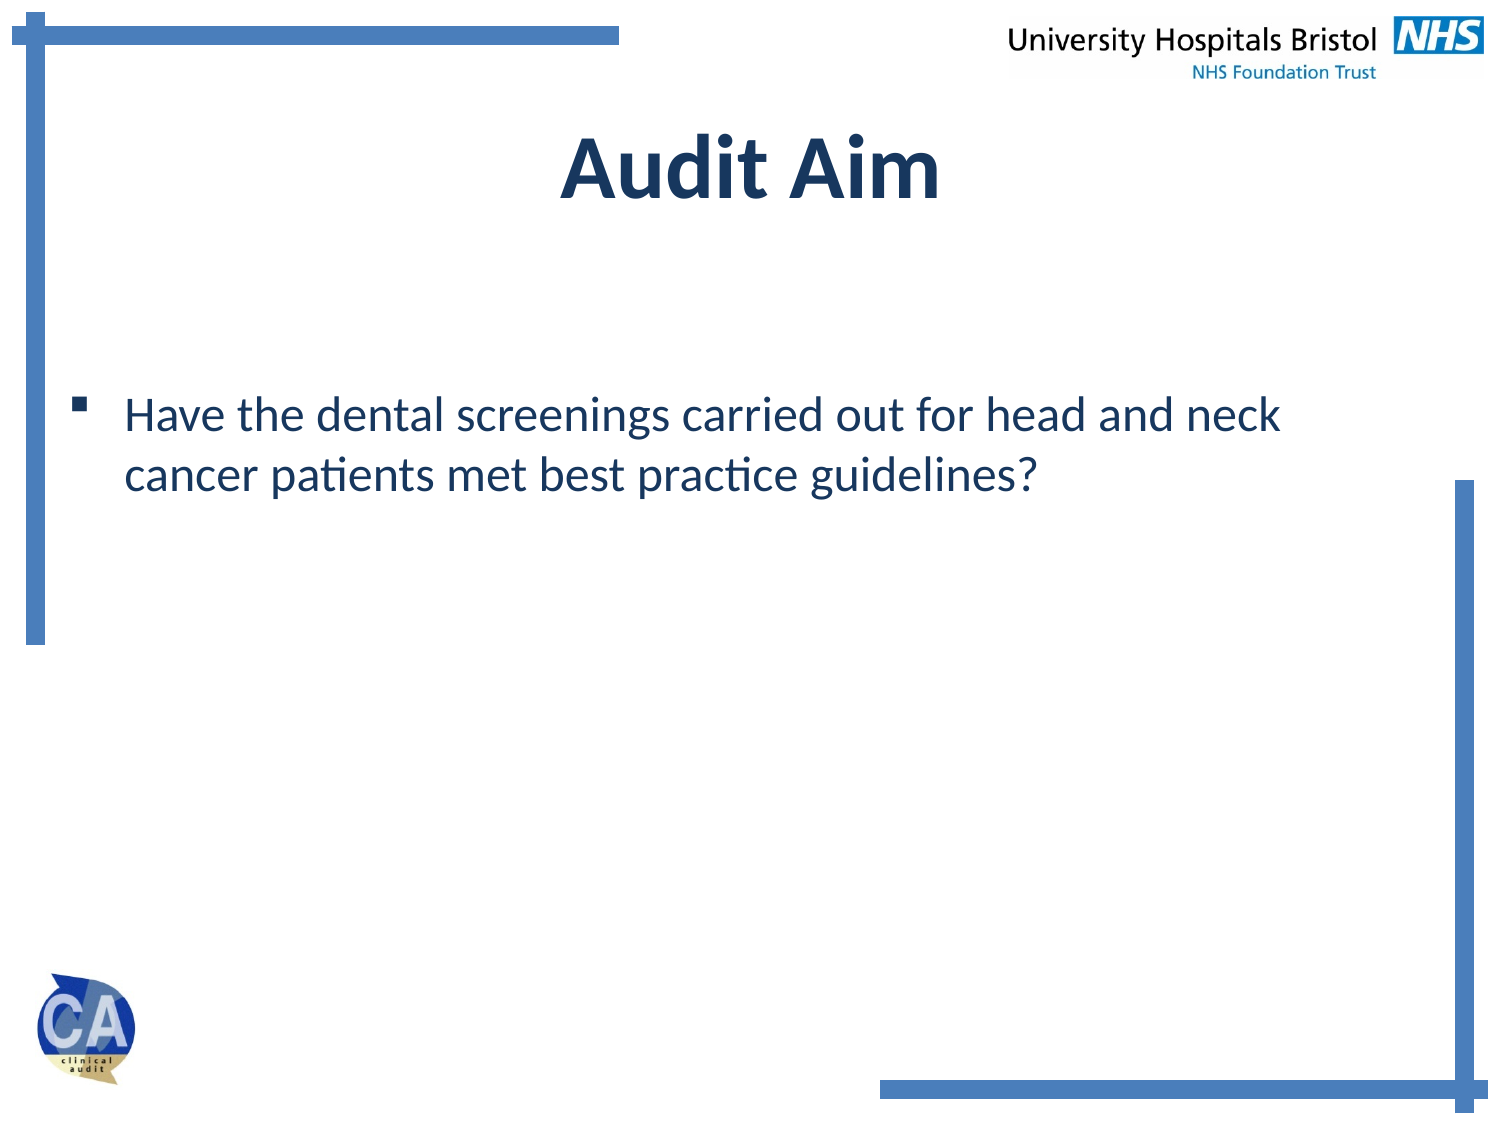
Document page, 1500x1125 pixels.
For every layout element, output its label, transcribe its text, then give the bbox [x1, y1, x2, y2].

list Have the dental screenings carried out for head and neck cancer patients met best practice guidelines? [53, 373, 1436, 1071]
picture [1009, 16, 1484, 79]
picture [35, 969, 136, 1090]
title Audit Aim [76, 67, 1427, 256]
